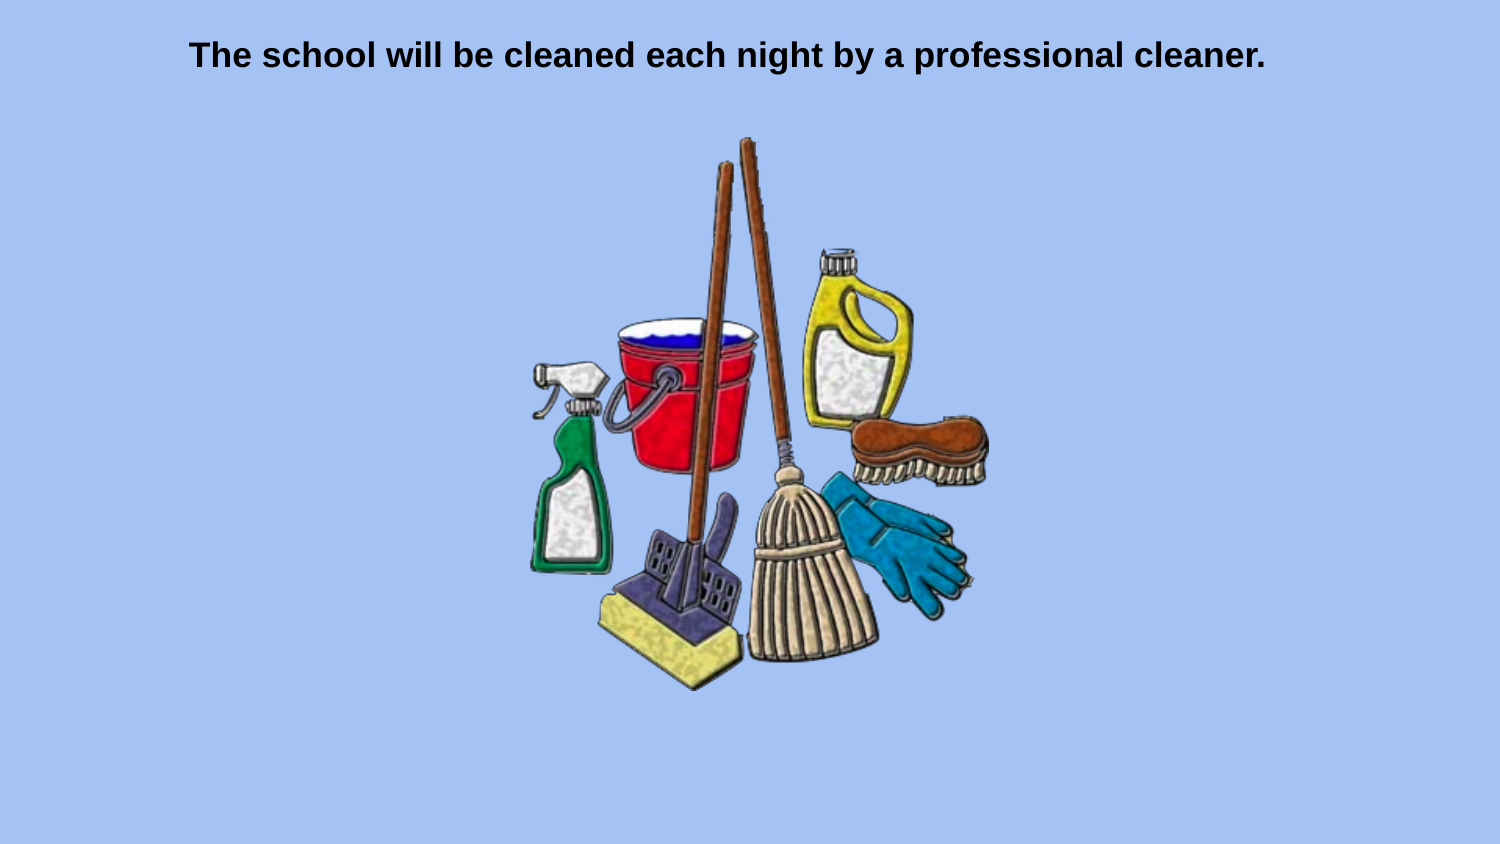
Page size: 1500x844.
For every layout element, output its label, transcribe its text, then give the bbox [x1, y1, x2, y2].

text_box The school will be cleaned each night by a professional cleaner. [20, 17, 1446, 114]
picture [528, 136, 989, 691]
